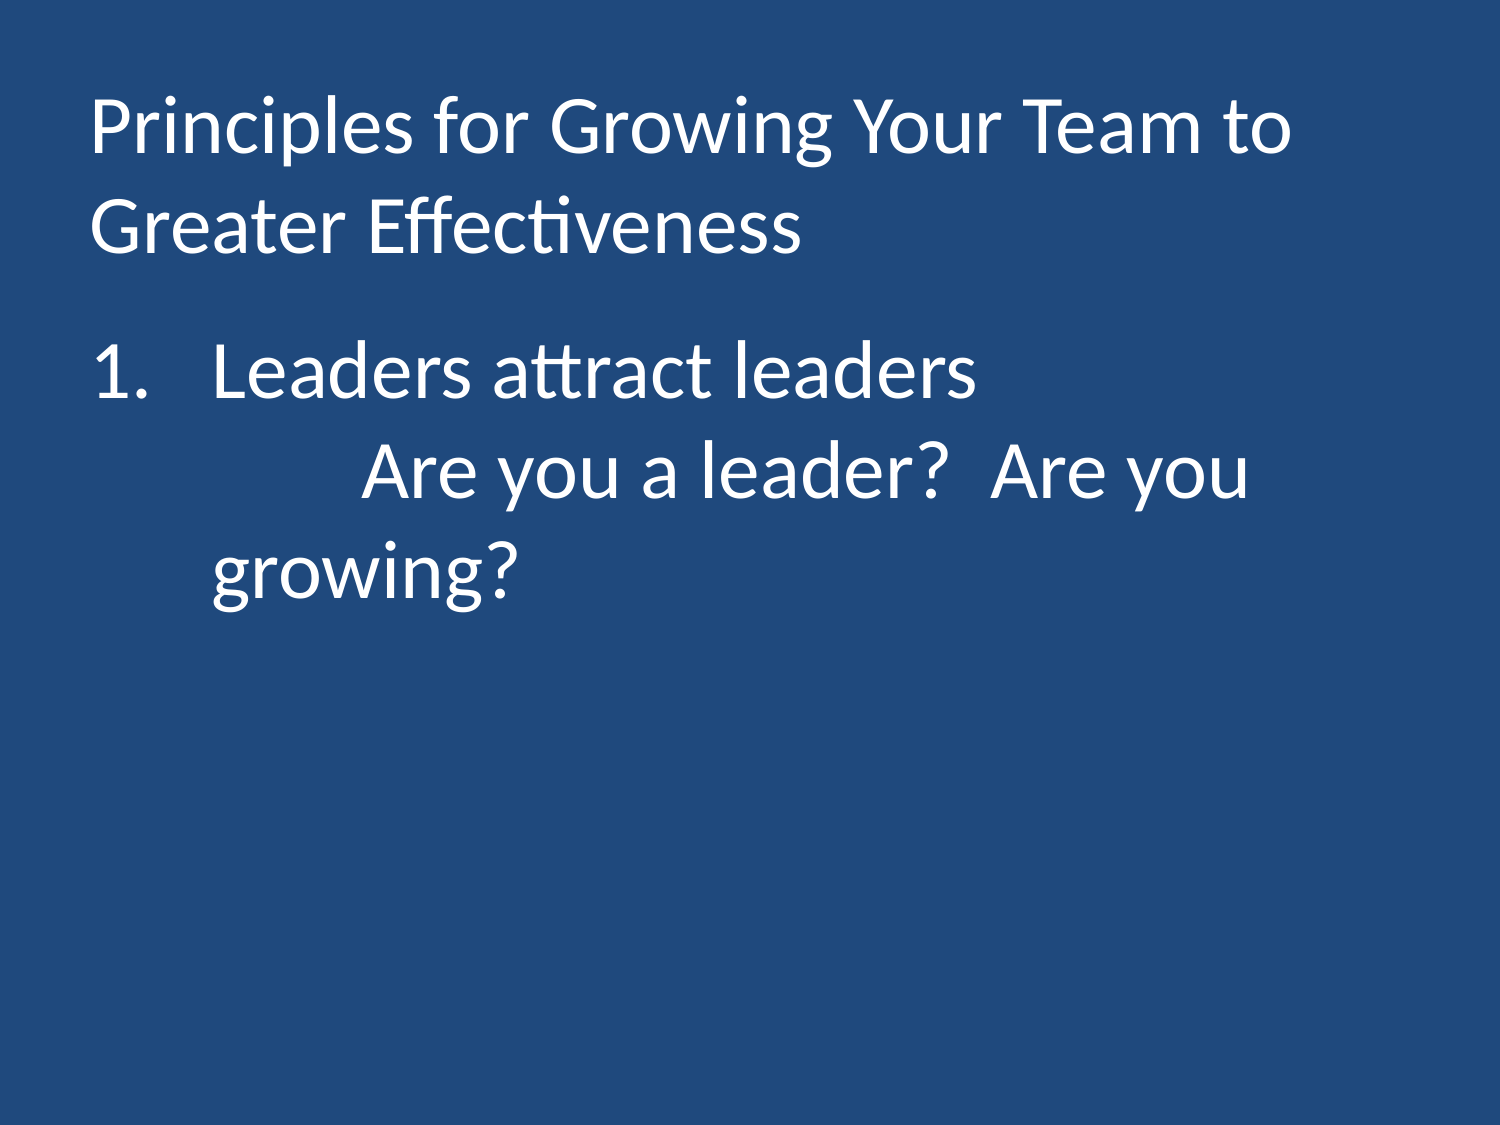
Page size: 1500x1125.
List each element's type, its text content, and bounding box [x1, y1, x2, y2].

text_box Principles for Growing Your Team to Greater Effectiveness Leaders attract leaders Are you a leader? Are you growing? [75, 62, 1475, 623]
